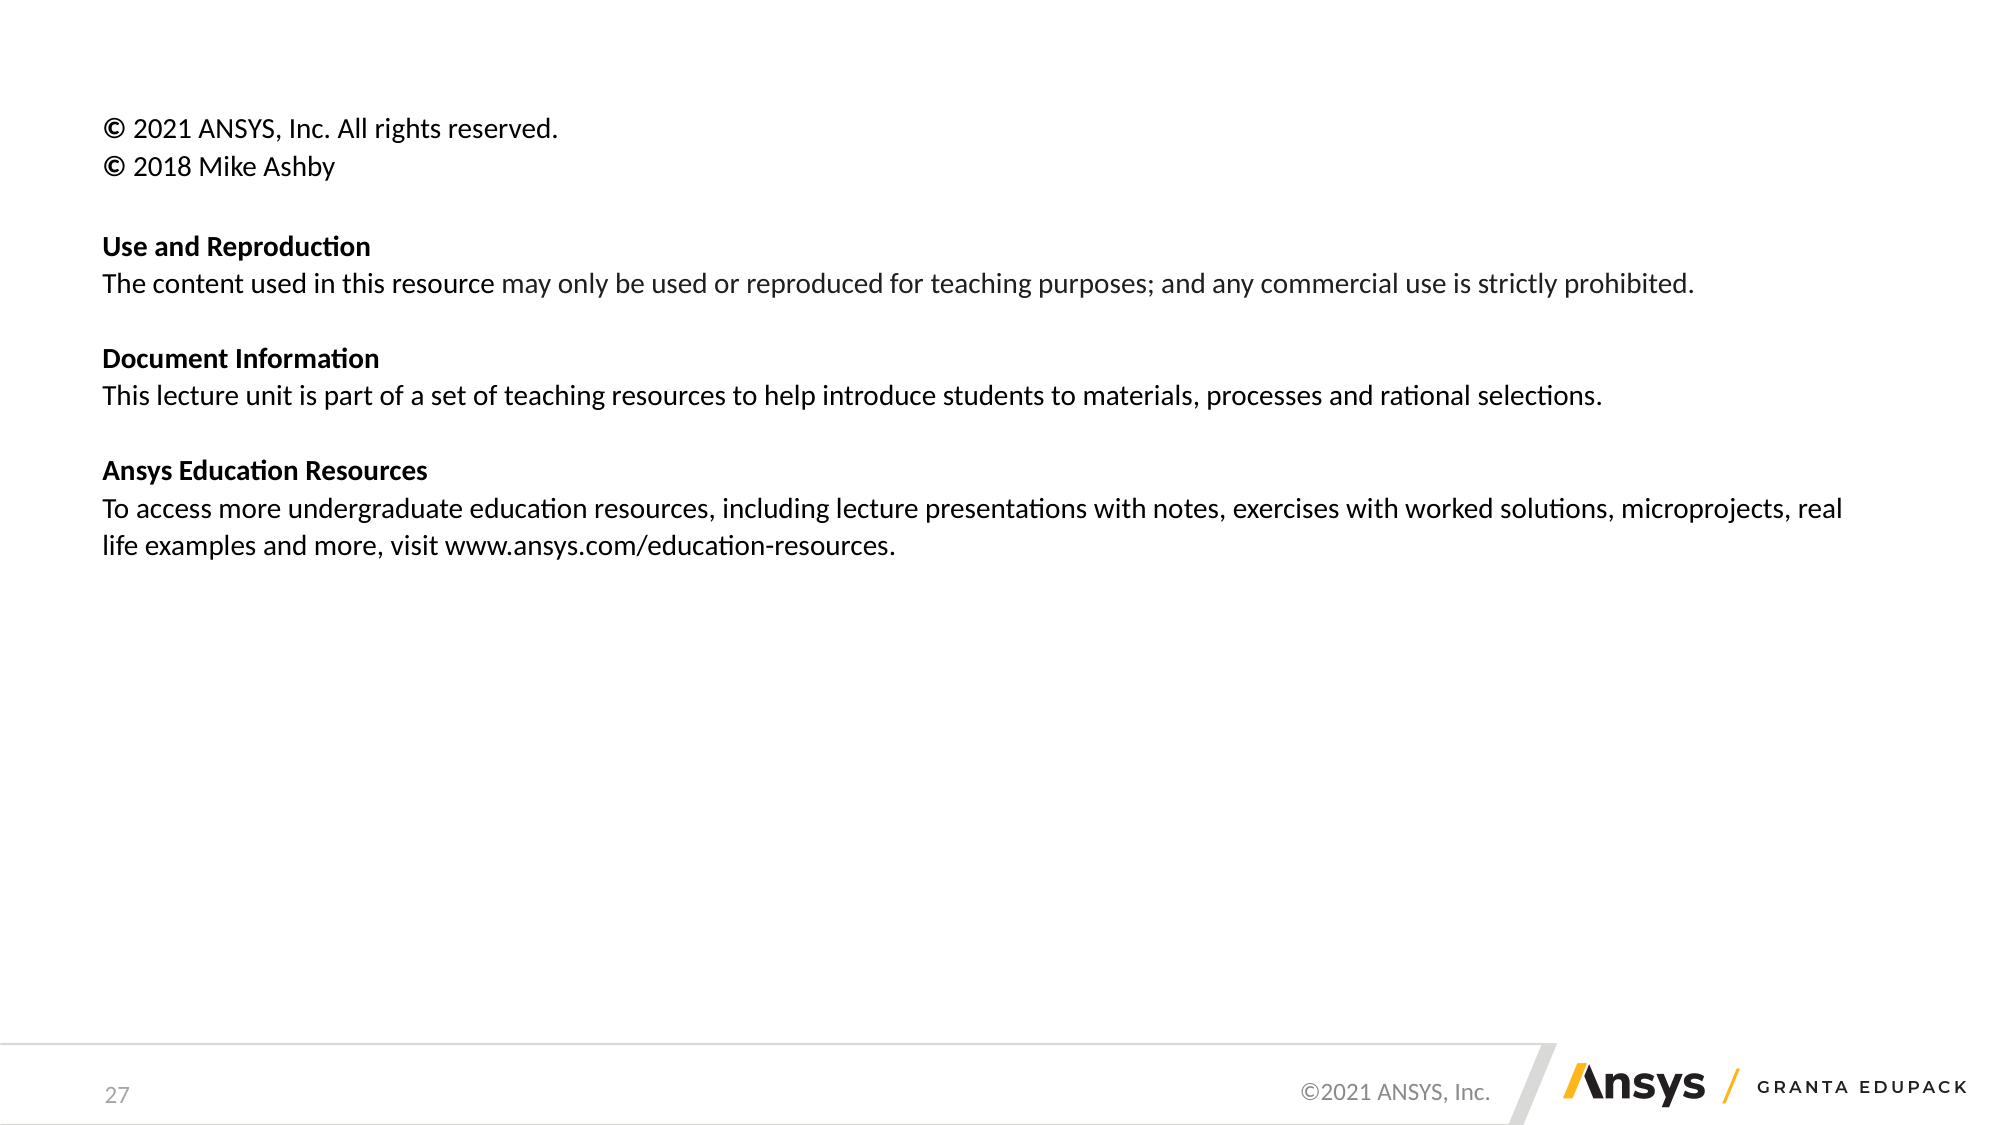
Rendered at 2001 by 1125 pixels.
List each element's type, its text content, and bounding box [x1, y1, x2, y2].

slide_number 27 [89, 1073, 540, 1114]
picture [0, 0, 2000, 1125]
